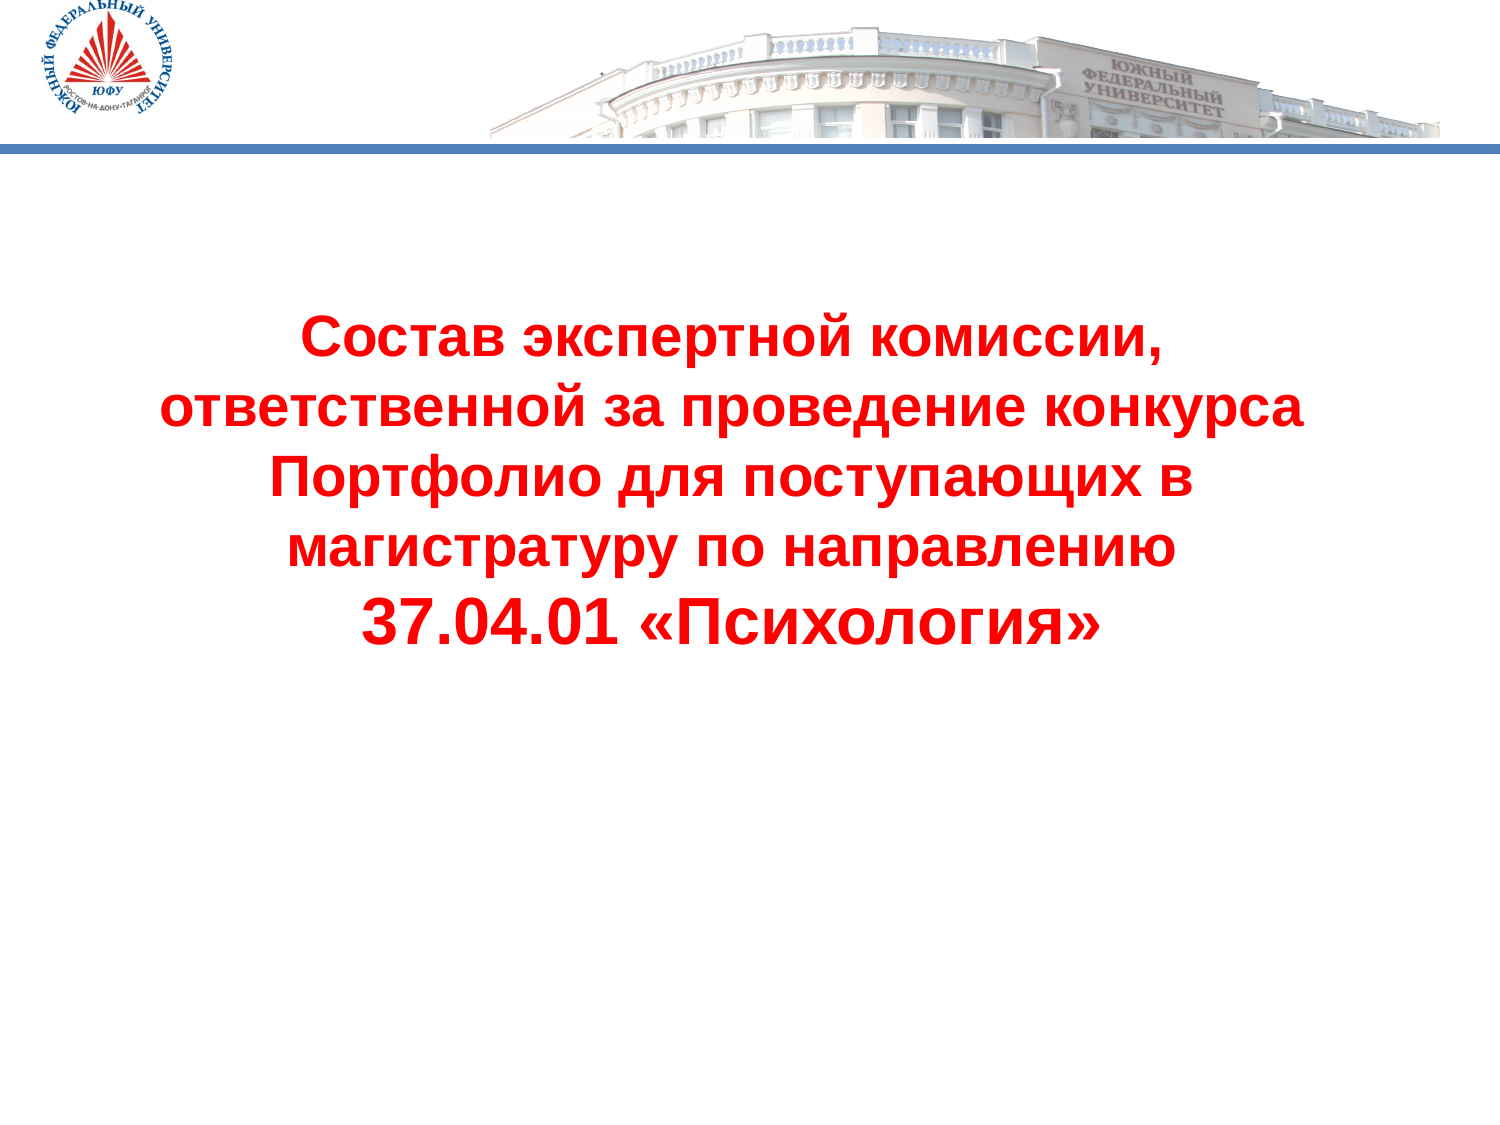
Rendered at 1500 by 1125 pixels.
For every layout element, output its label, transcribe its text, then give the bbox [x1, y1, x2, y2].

picture [489, 20, 1440, 138]
text_box Состав экспертной комиссии, ответственной за проведение конкурса Портфолио для поступающих в магистратуру по направлению 37.04.01 «Психология» [100, 290, 1365, 746]
picture [40, 0, 172, 114]
